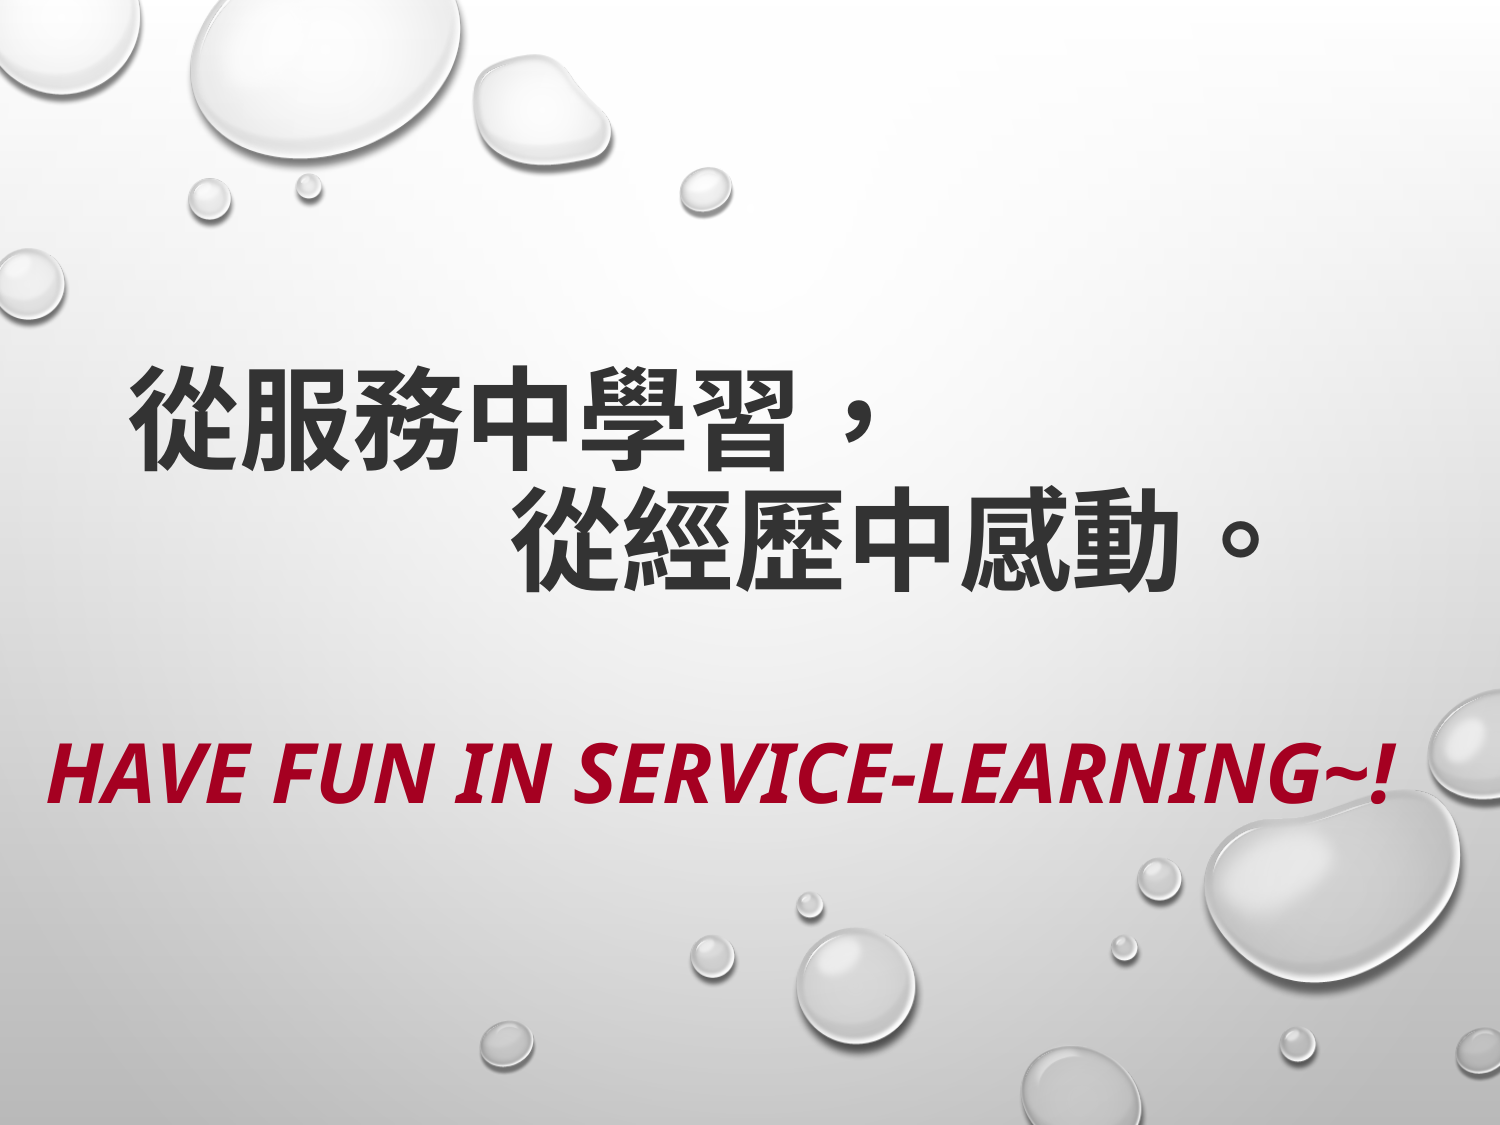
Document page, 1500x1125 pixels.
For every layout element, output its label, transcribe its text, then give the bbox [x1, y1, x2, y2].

subtitle Have fun in service-learning~! [29, 692, 1412, 925]
title 從服務中學習， 從經歷中感動。 [112, 255, 1388, 615]
picture [0, 0, 1500, 1125]
